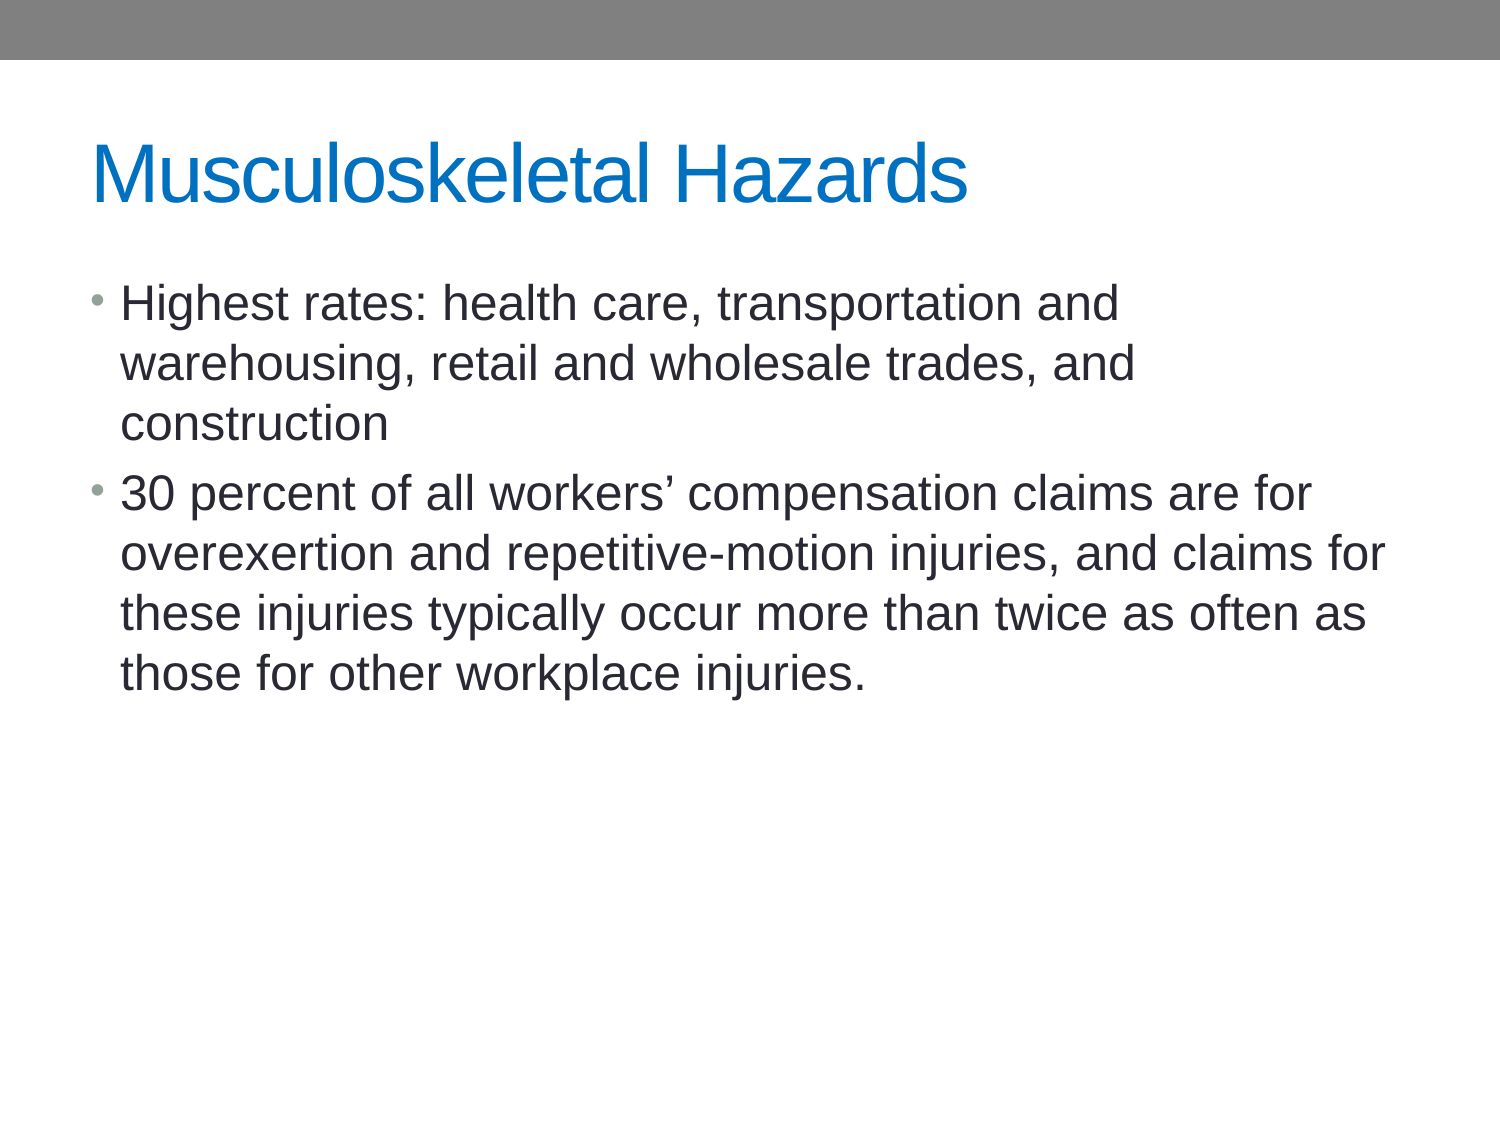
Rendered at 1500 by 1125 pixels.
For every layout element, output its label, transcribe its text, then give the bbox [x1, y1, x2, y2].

list Highest rates: health care, transportation and warehousing, retail and wholesale trades, and construction 30 percent of all workers’ compensation claims are for overexertion and repetitive-motion injuries, and claims for these injuries typically occur more than twice as often as those for other workplace injuries. [75, 262, 1425, 1063]
title Musculoskeletal Hazards [75, 87, 1425, 250]
